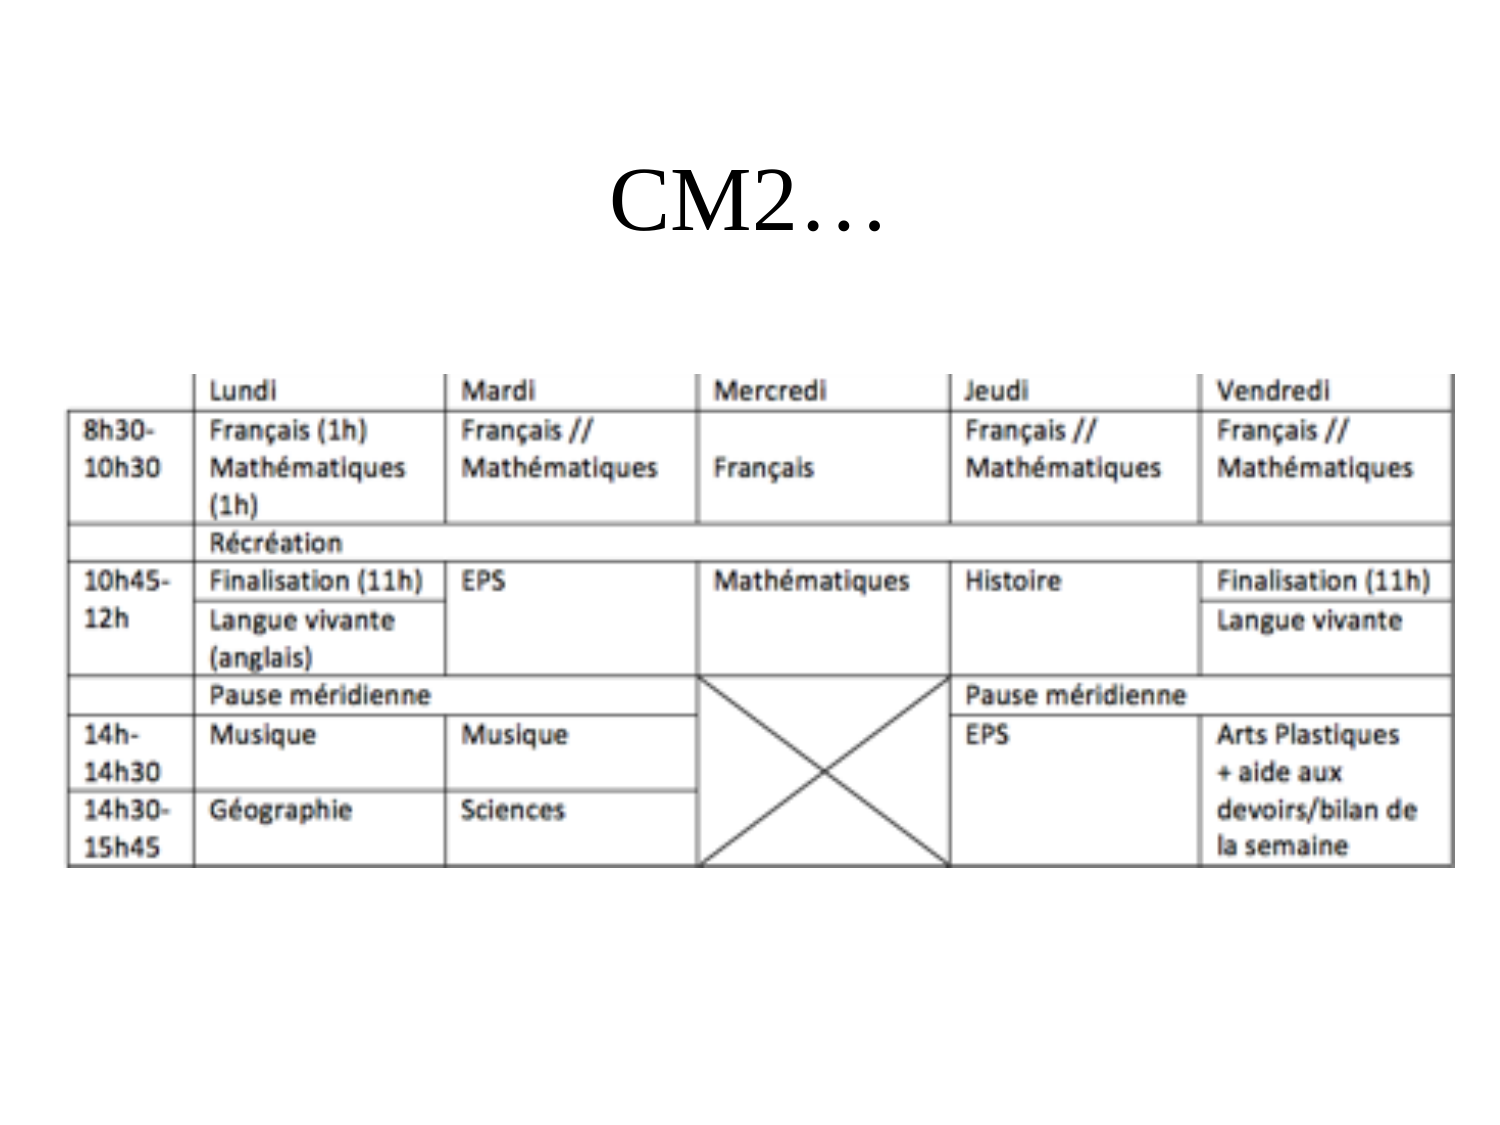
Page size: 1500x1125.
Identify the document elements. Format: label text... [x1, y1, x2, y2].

title CM2… [112, 99, 1388, 288]
picture [62, 374, 1456, 868]
